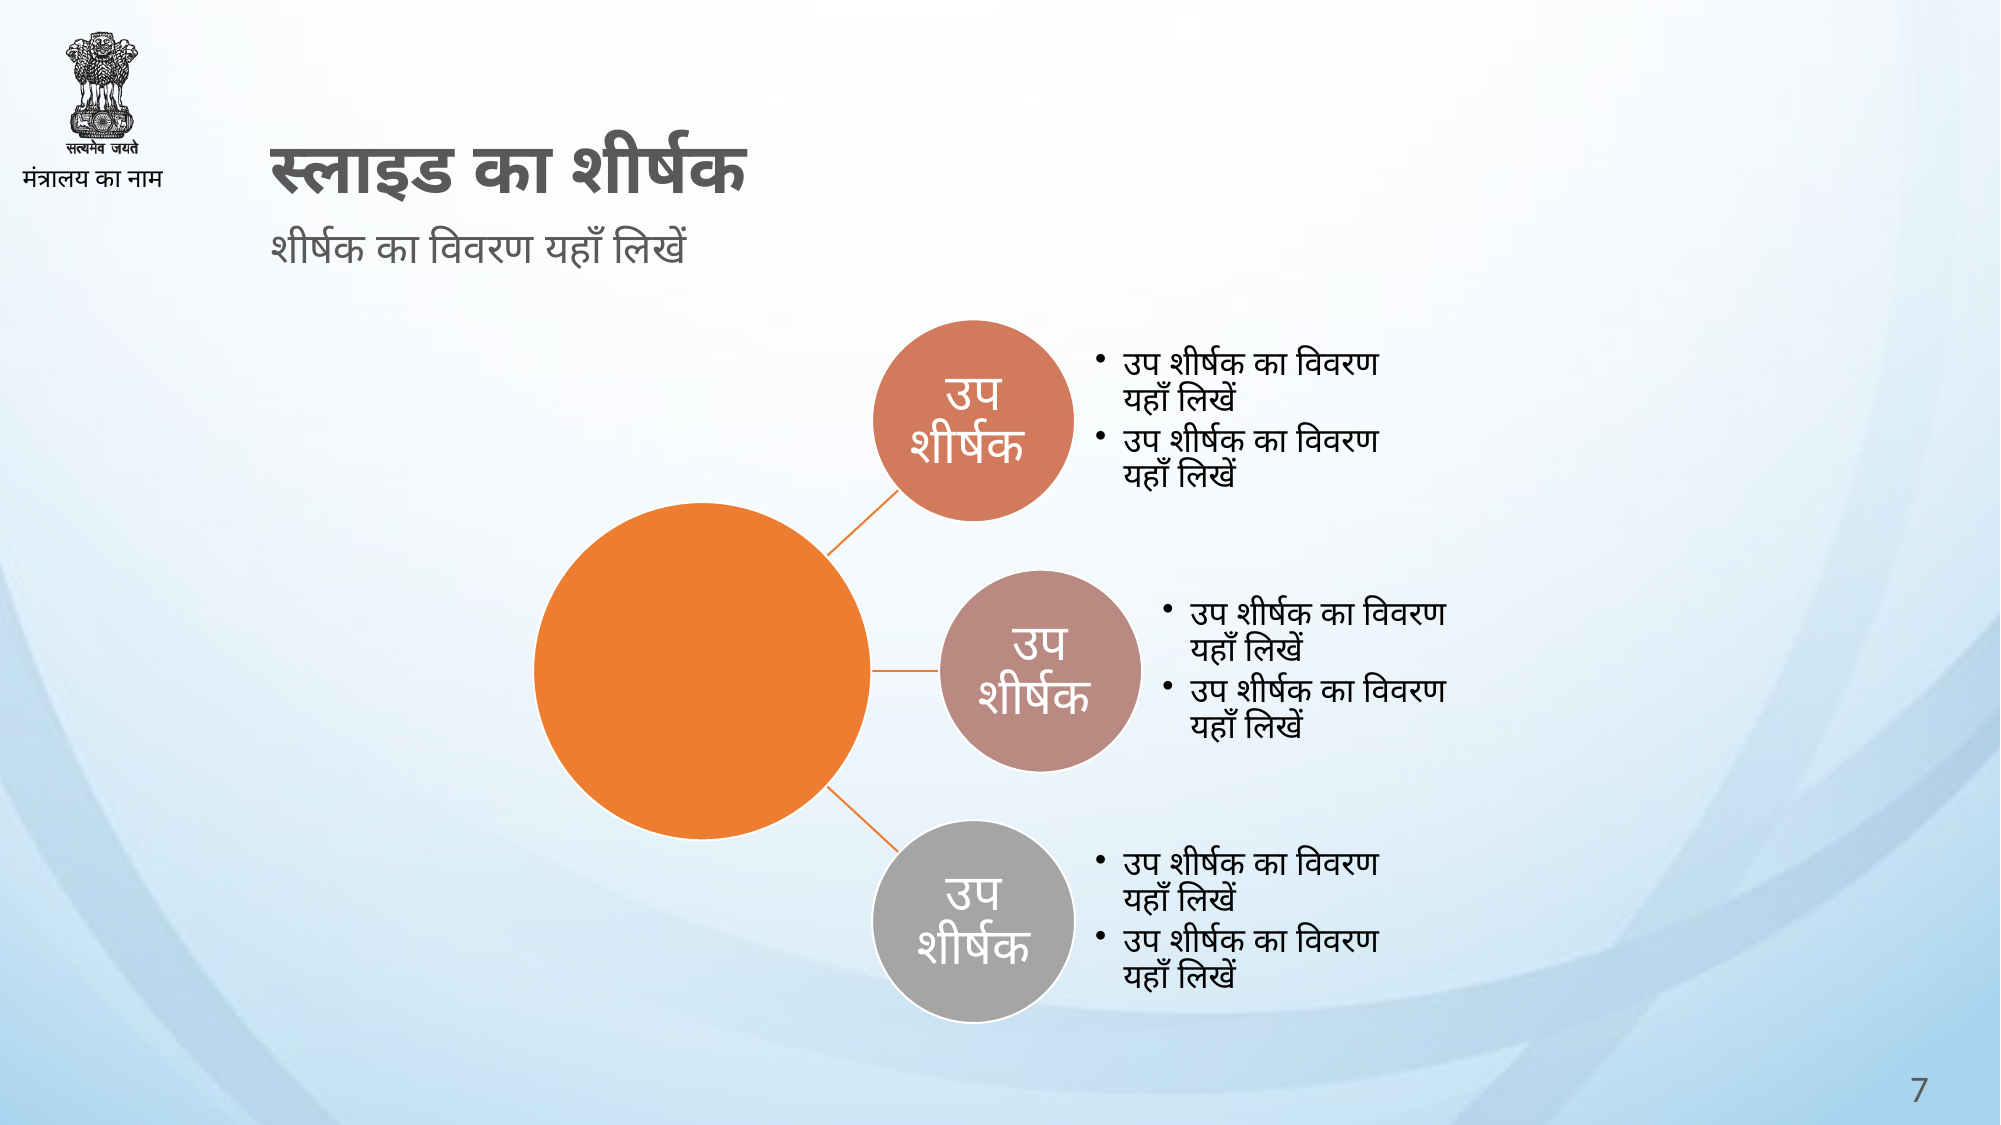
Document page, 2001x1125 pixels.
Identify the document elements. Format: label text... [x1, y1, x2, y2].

text_box 7 [1838, 1057, 2000, 1125]
picture [60, 30, 144, 155]
list शीर्षक का विवरण यहाँ लिखें [255, 219, 1697, 315]
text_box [379, 319, 1621, 1024]
list स्लाइड का शीर्षक [255, 125, 1697, 209]
